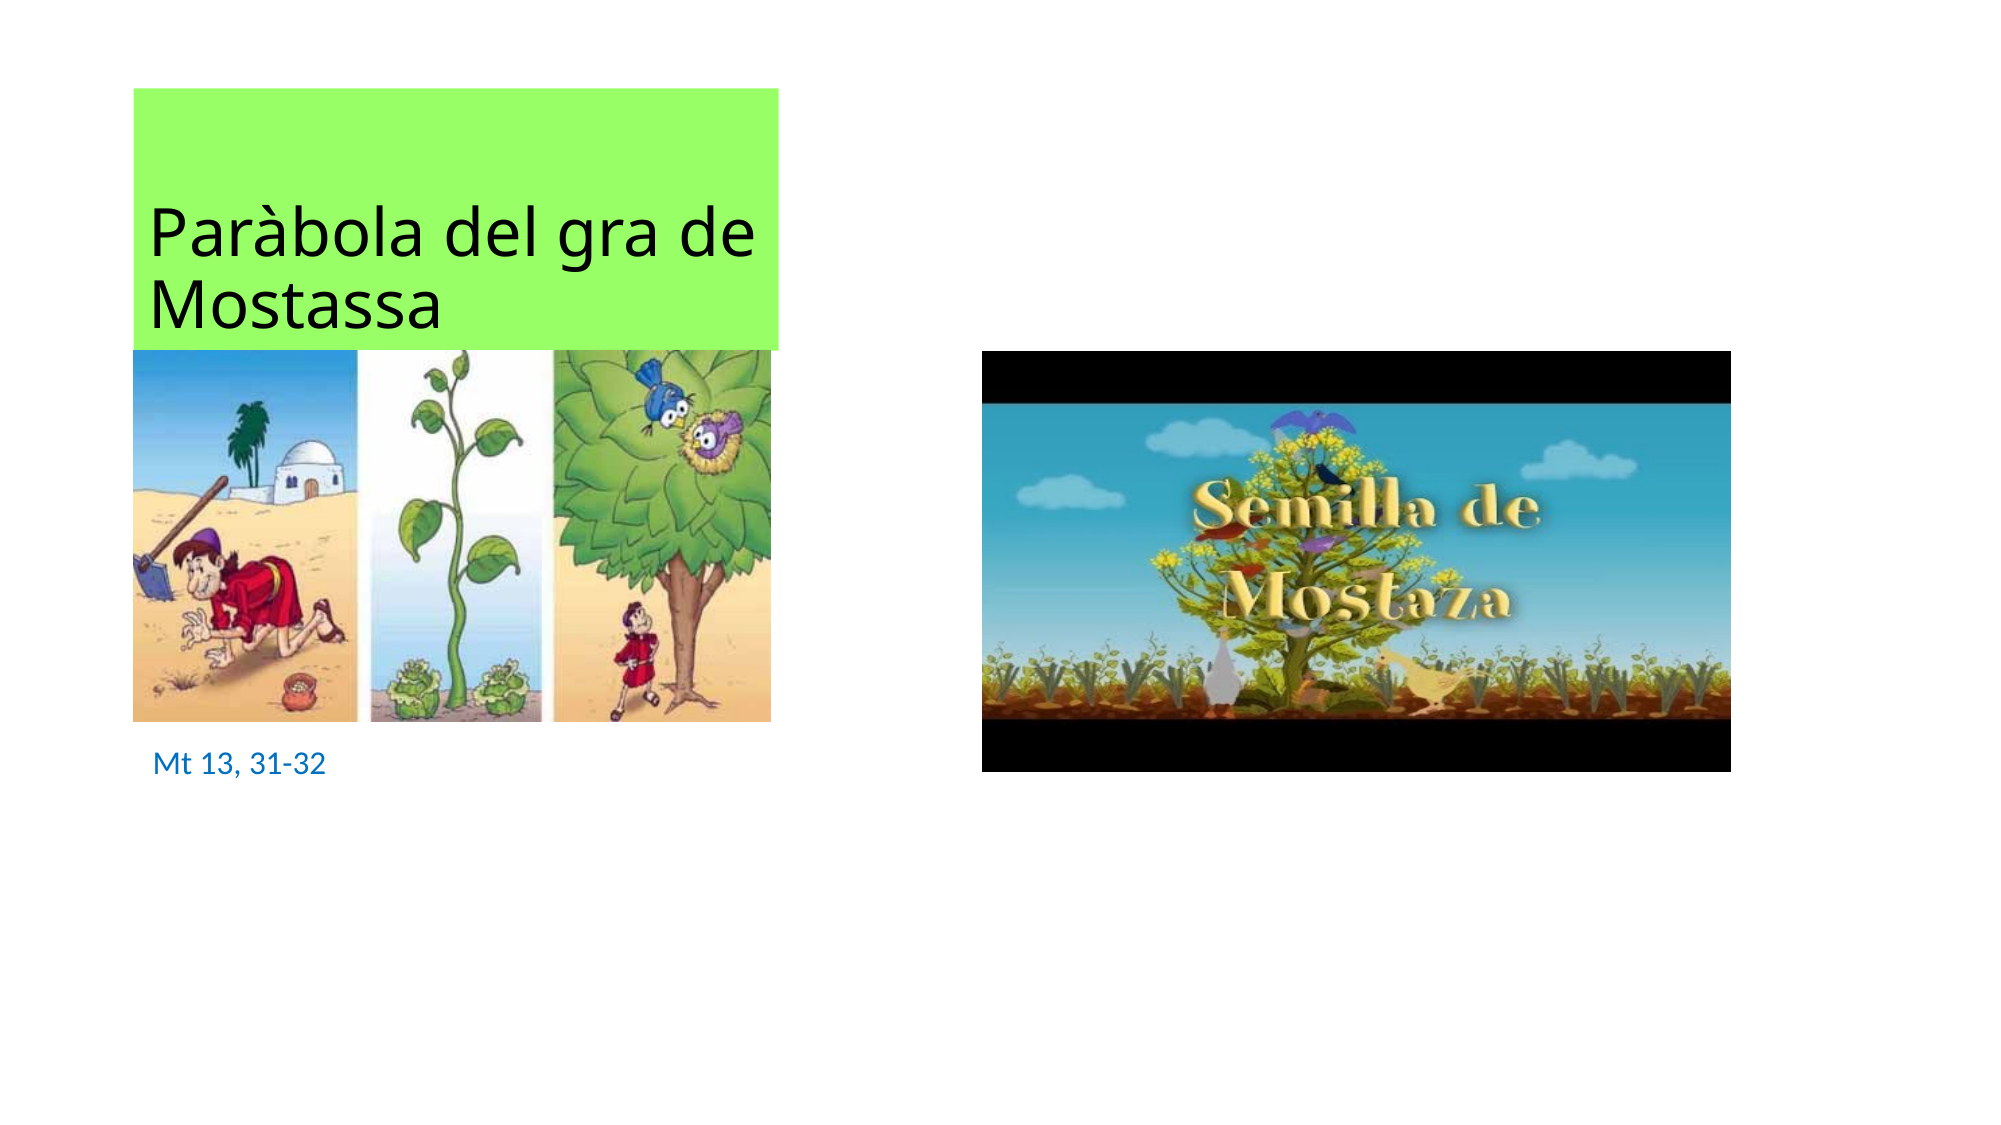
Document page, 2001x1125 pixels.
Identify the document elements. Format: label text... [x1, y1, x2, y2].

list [981, 350, 1732, 773]
picture [133, 350, 771, 722]
list Mt 13, 31-32 [137, 337, 783, 963]
title Paràbola del gra de Mostassa [133, 88, 779, 350]
